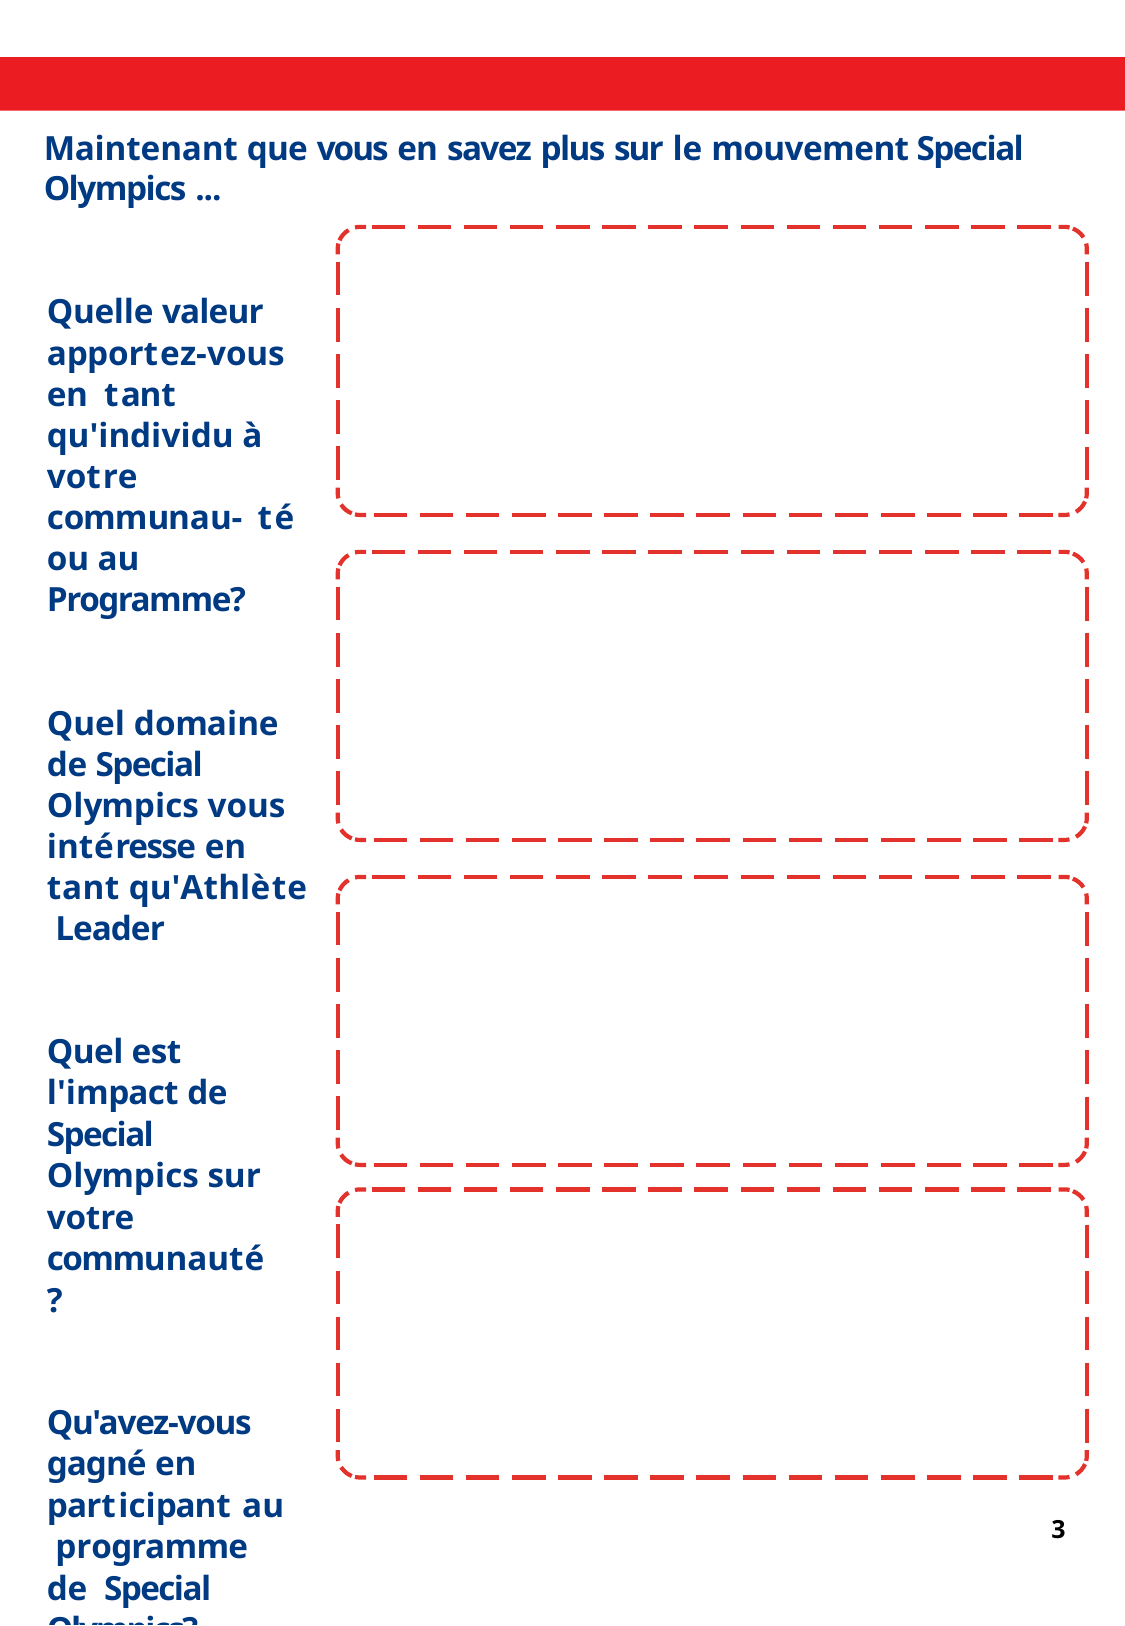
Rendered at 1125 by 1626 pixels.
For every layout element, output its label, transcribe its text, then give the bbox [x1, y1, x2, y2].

text_box 3 [1045, 1513, 1074, 1544]
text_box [335, 874, 1089, 1168]
text_box Maintenant que vous en savez plus sur le mouvement Special Olympics ... Quelle valeur apportez-vous en tant qu'individu à votre communau- té ou au Programme? Quel domaine de Special Olympics vous intéresse en tant qu'Athlète Leader Quel est l'impact de Special Olympics sur votre communauté? Qu'avez-vous gagné en participant au programme de Special Olympics? [41, 125, 1125, 1625]
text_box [335, 1187, 1089, 1480]
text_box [335, 549, 1089, 843]
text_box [335, 224, 1089, 518]
